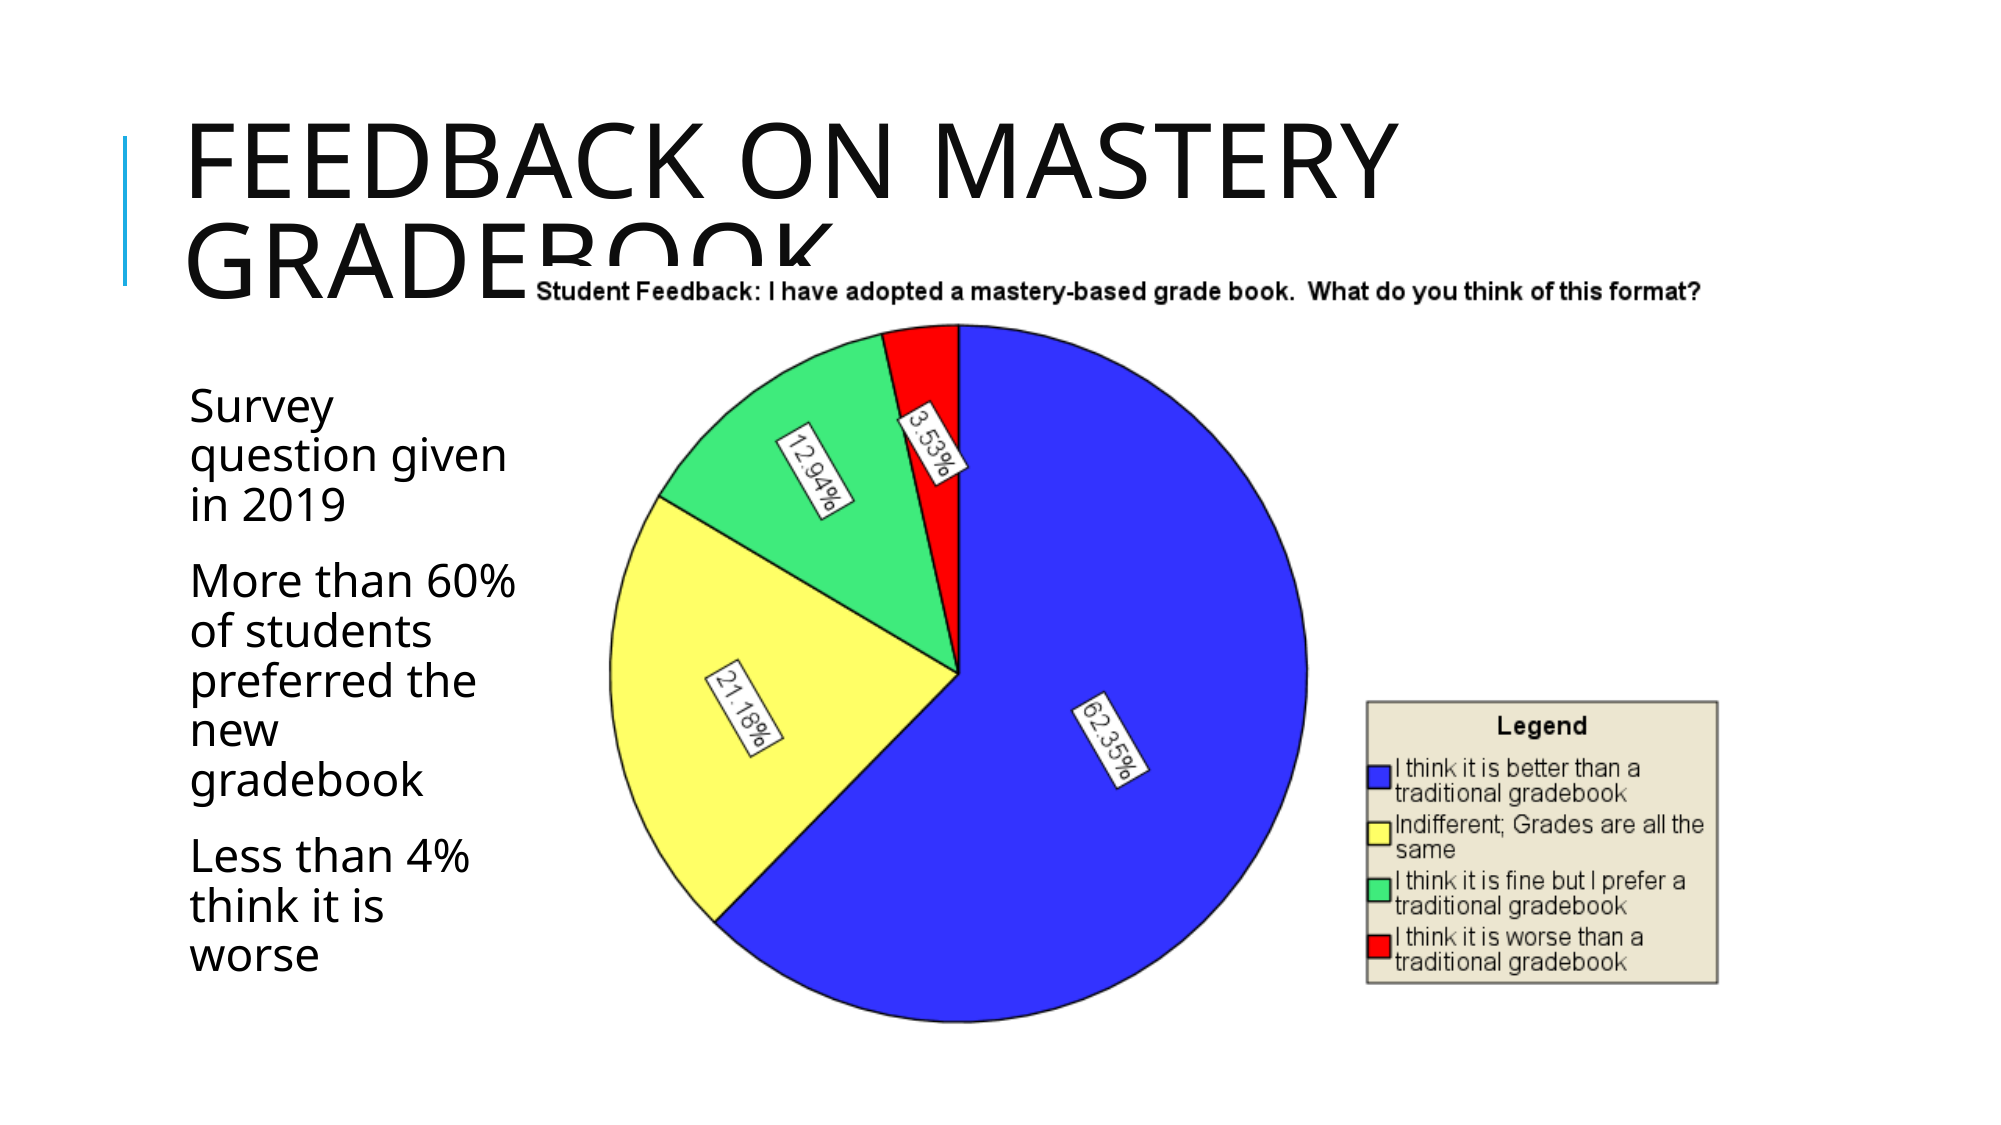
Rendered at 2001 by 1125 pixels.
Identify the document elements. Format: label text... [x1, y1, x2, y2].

list Survey question given in 2019 More than 60% of students preferred the new gradebook Less than 4% think it is worse [168, 375, 518, 1035]
title Feedback on Mastery Gradebook [168, 96, 1763, 342]
picture [524, 265, 1763, 1036]
